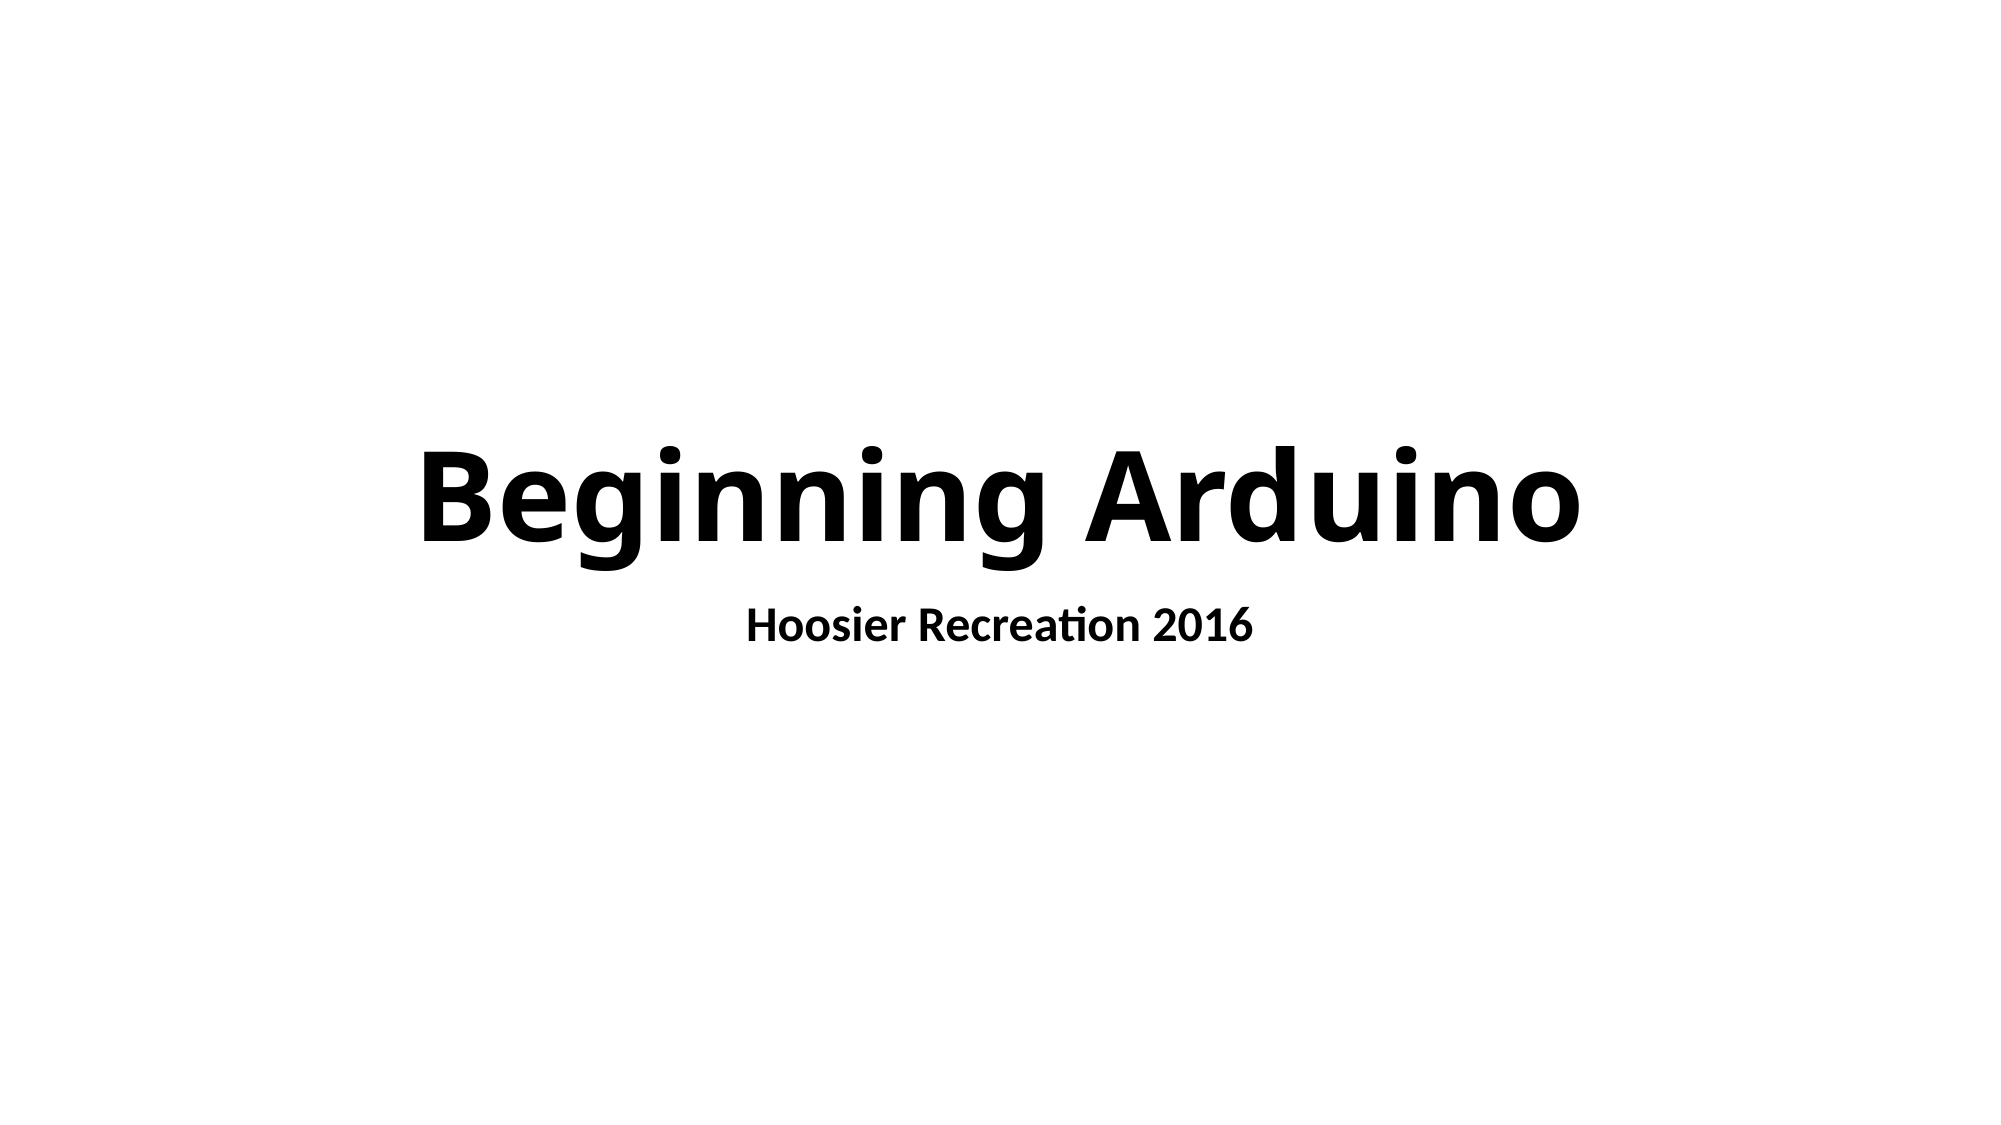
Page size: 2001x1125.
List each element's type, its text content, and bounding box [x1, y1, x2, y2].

subtitle Hoosier Recreation 2016 [249, 590, 1750, 863]
title Beginning Arduino [249, 184, 1750, 576]
